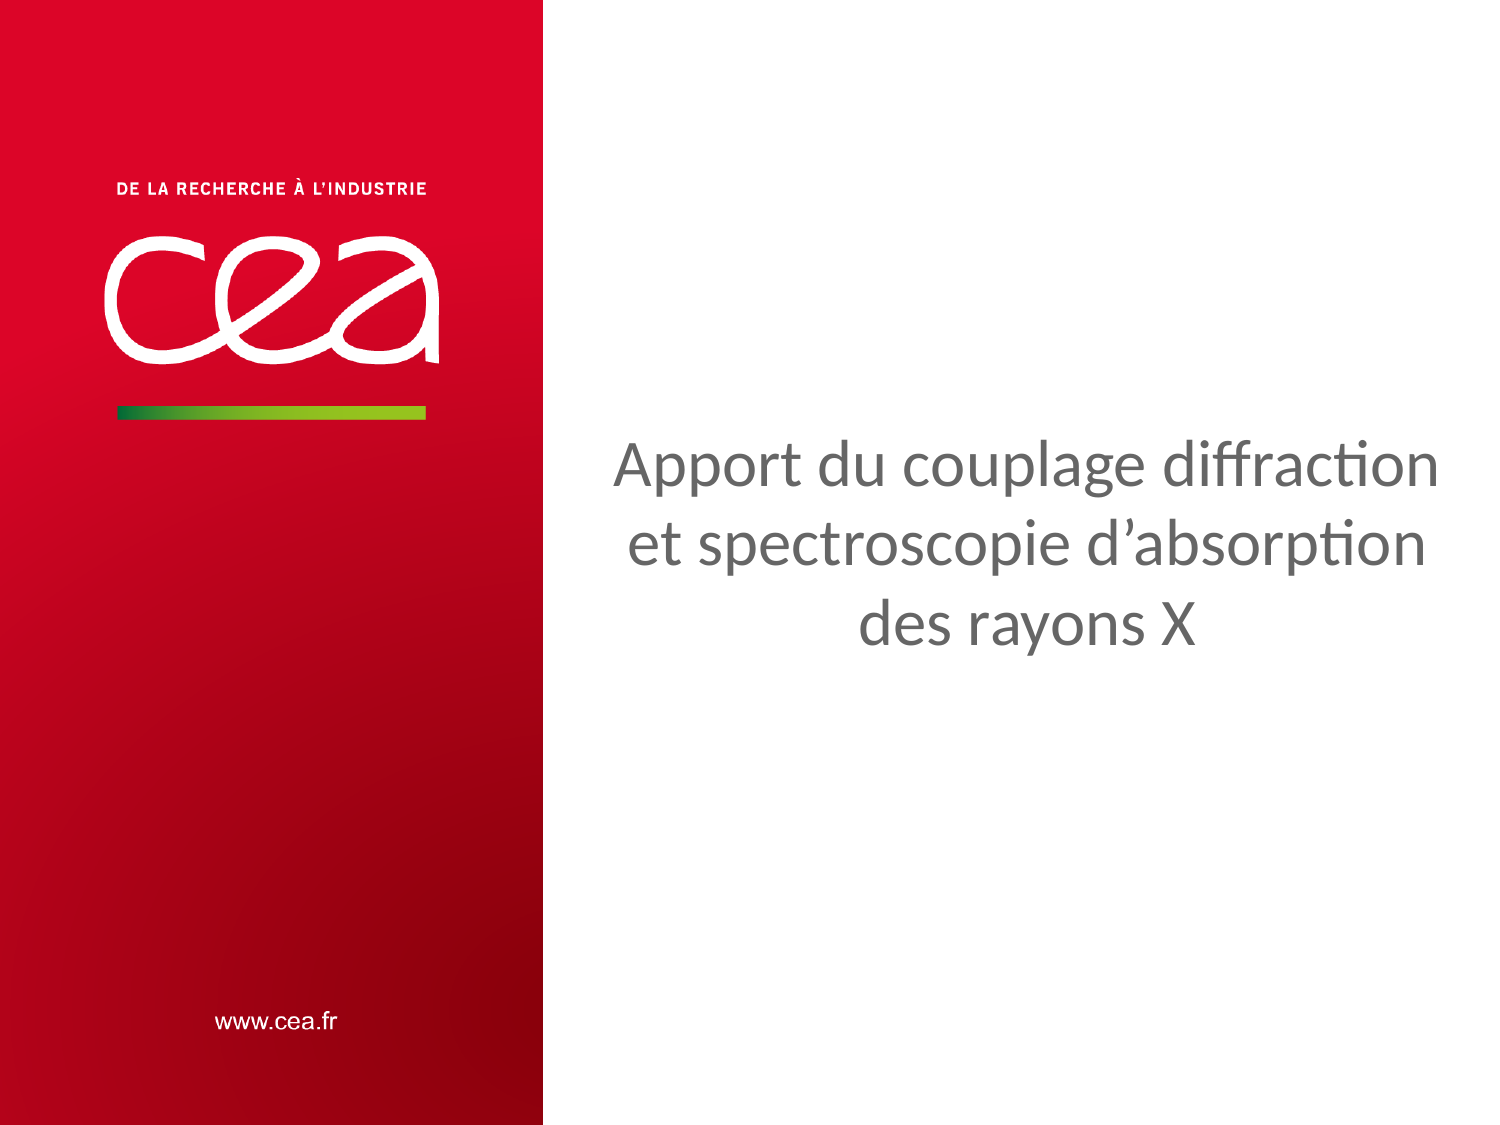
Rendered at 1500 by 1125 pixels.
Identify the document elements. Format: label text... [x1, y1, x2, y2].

title Apport du couplage diffraction et spectroscopie d’absorption des rayons X [596, 420, 1459, 740]
picture [0, 0, 543, 1125]
